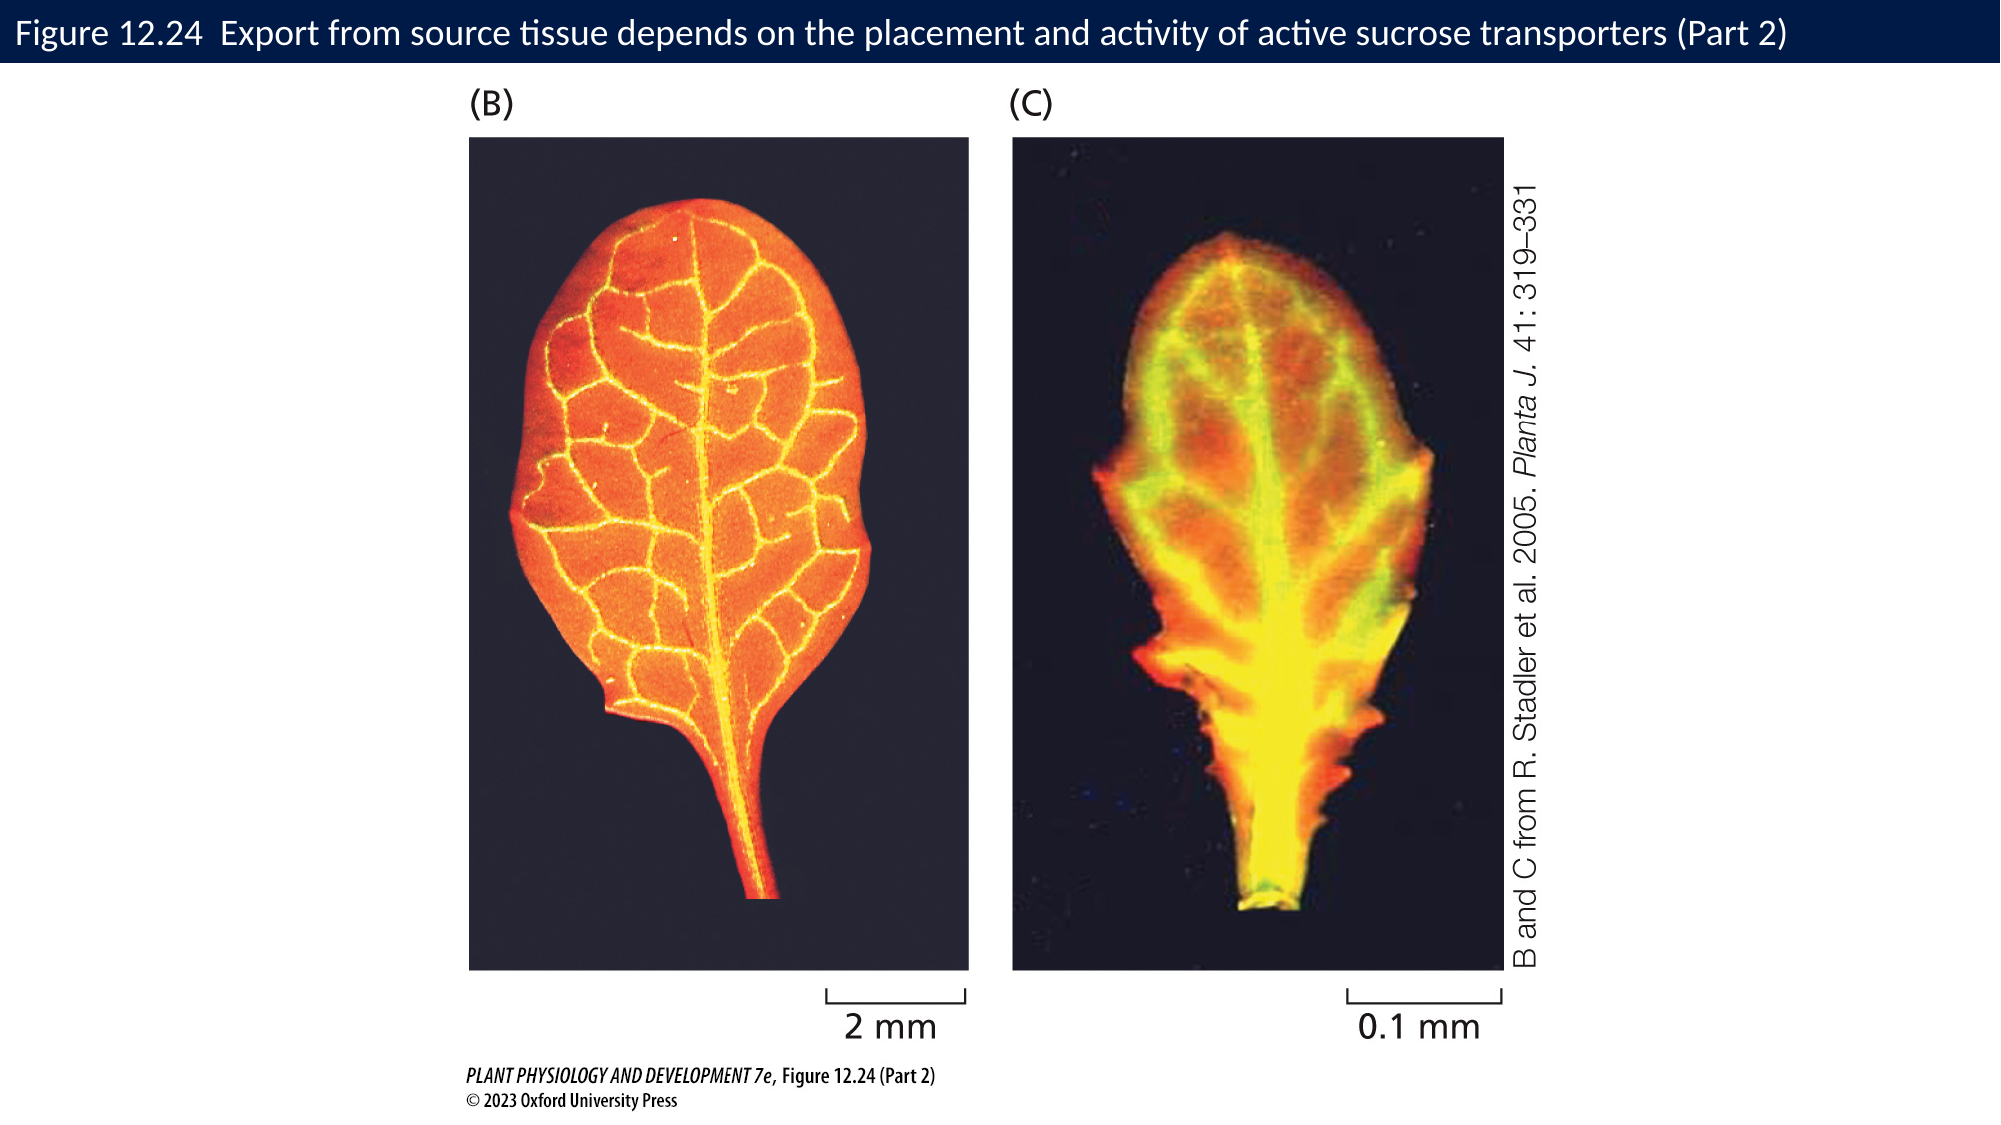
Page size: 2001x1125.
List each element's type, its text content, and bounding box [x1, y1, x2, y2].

title Figure 12.24 Export from source tissue depends on the placement and activity of active sucrose transporters (Part 2) [0, 0, 2000, 63]
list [455, 78, 1544, 1113]
